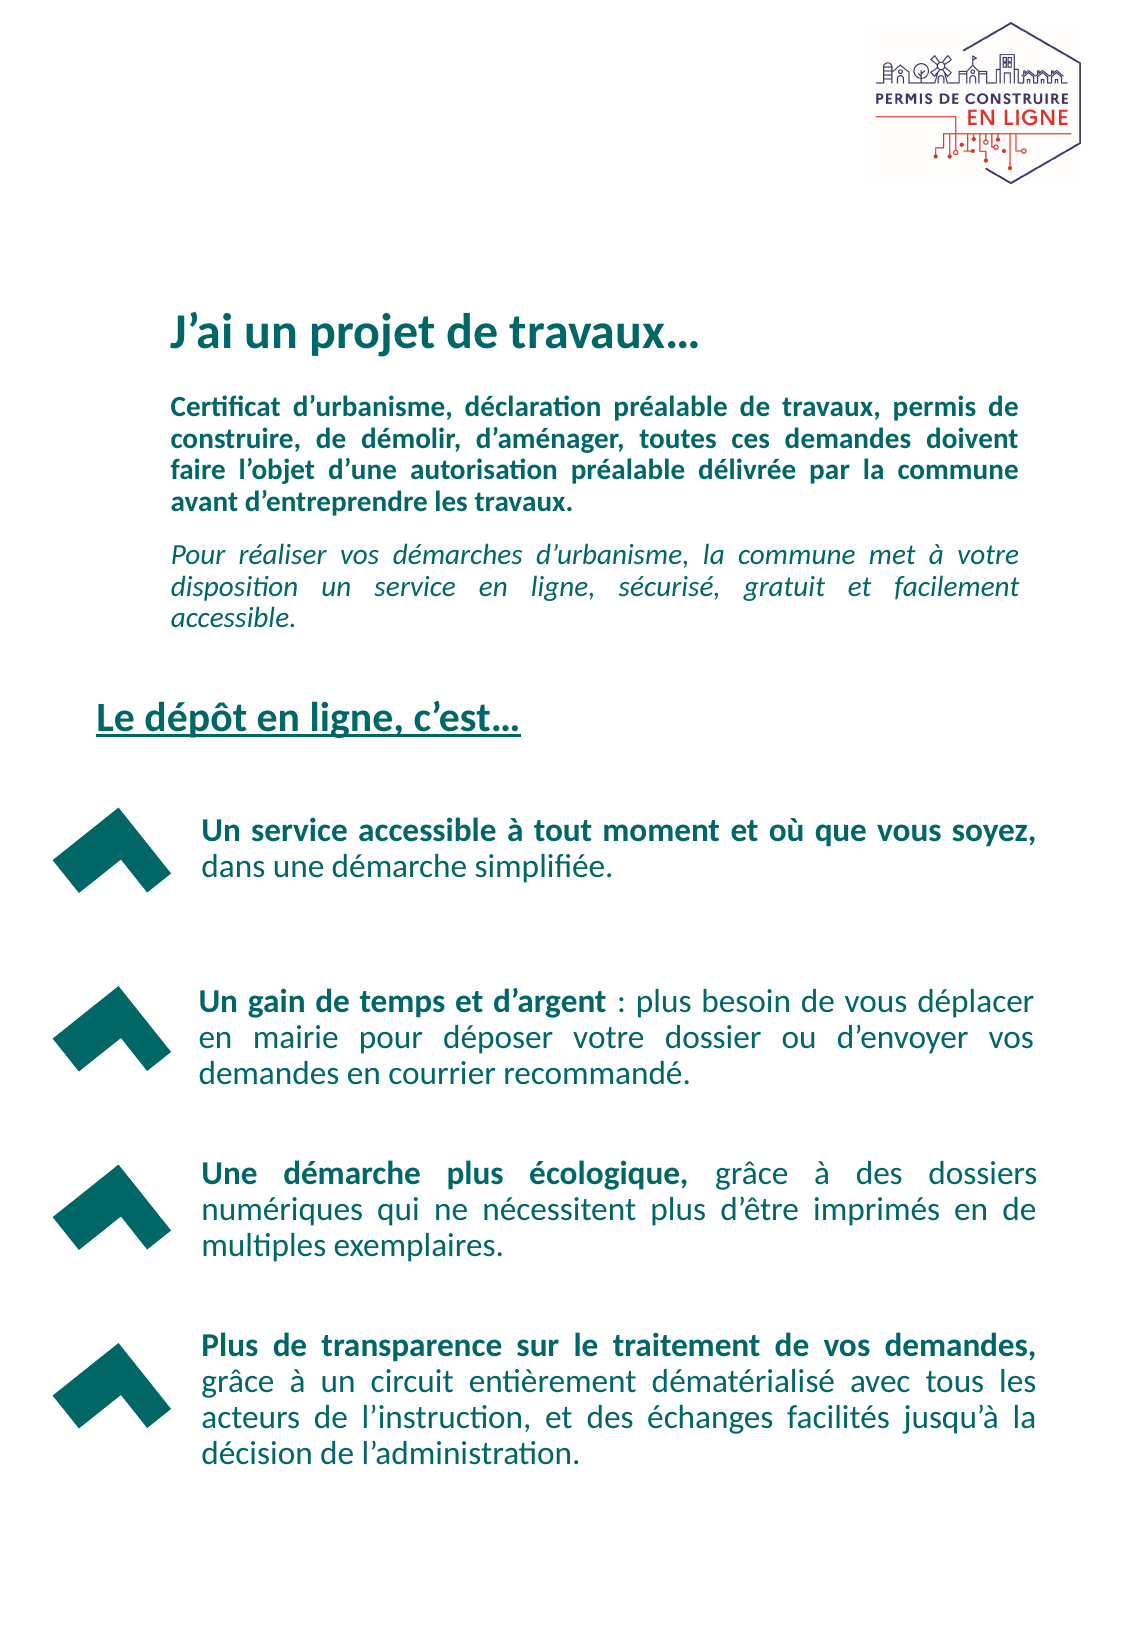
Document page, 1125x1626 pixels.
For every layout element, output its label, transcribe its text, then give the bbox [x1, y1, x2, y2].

picture [866, 22, 1081, 184]
text_box Un gain de temps et d’argent : plus besoin de vous déplacer en mairie pour déposer votre dossier ou d’envoyer vos demandes en courrier recommandé. [183, 984, 1050, 1134]
text_box Le dépôt en ligne, c’est… [71, 643, 1053, 793]
text_box Un service accessible à tout moment et où que vous soyez, dans une démarche simplifiée. [186, 812, 1053, 962]
text_box J’ai un projet de travaux… [155, 258, 1035, 391]
text_box Une démarche plus écologique, grâce à des dossiers numériques qui ne nécessitent plus d’être imprimés en de multiples exemplaires. [186, 1156, 1053, 1306]
text_box [53, 1165, 170, 1249]
text_box Certificat d’urbanisme, déclaration préalable de travaux, permis de construire, de démolir, d’aménager, toutes ces demandes doivent faire l’objet d’une autorisation préalable délivrée par la commune avant d’entreprendre les travaux. [155, 391, 1035, 542]
text_box [53, 808, 170, 892]
text_box Plus de transparence sur le traitement de vos demandes, grâce à un circuit entièrement dématérialisé avec tous les acteurs de l’instruction, et des échanges facilités jusqu’à la décision de l’administration. [186, 1327, 1053, 1478]
text_box Pour réaliser vos démarches d’urbanisme, la commune met à votre disposition un service en ligne, sécurisé, gratuit et facilement accessible. [156, 539, 1035, 643]
text_box [53, 987, 170, 1071]
text_box [53, 1344, 170, 1428]
